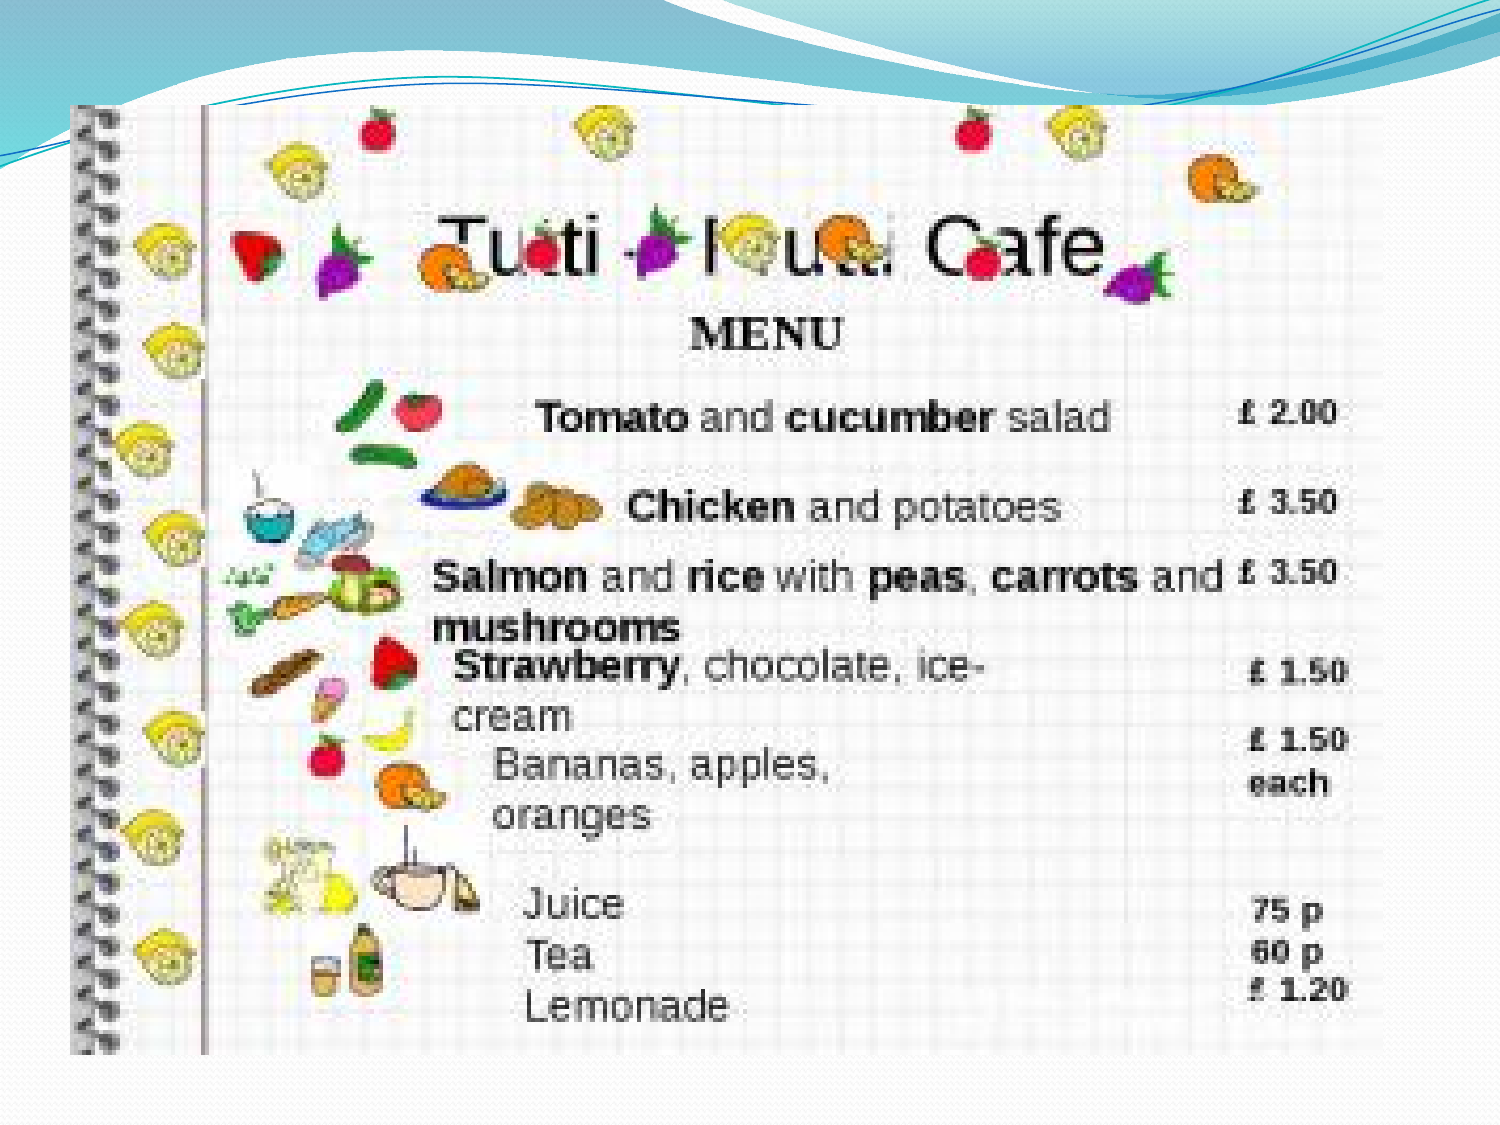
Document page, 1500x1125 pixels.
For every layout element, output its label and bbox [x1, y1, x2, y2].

list [70, 105, 1384, 1055]
